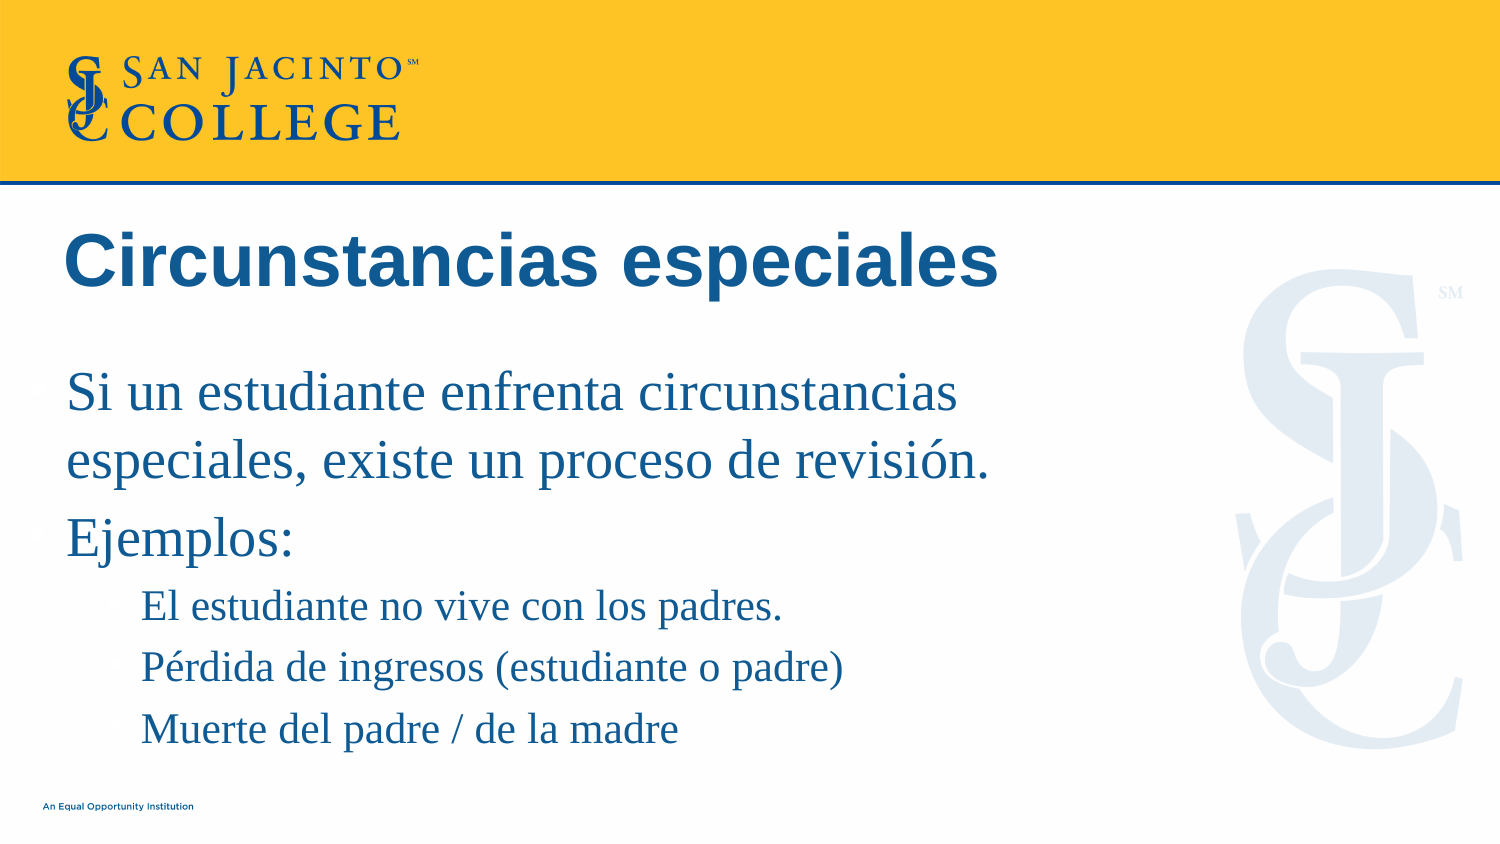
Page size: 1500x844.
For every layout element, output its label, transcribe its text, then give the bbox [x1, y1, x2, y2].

picture [0, 0, 1500, 844]
list Si un estudiante enfrenta circunstancias especiales, existe un proceso de revisión. Ejemplos: El estudiante no vive con los padres. Pérdida de ingresos (estudiante o padre) Muerte del padre / de la madre [12, 346, 1057, 844]
title Circunstancias especiales [48, 204, 1263, 347]
